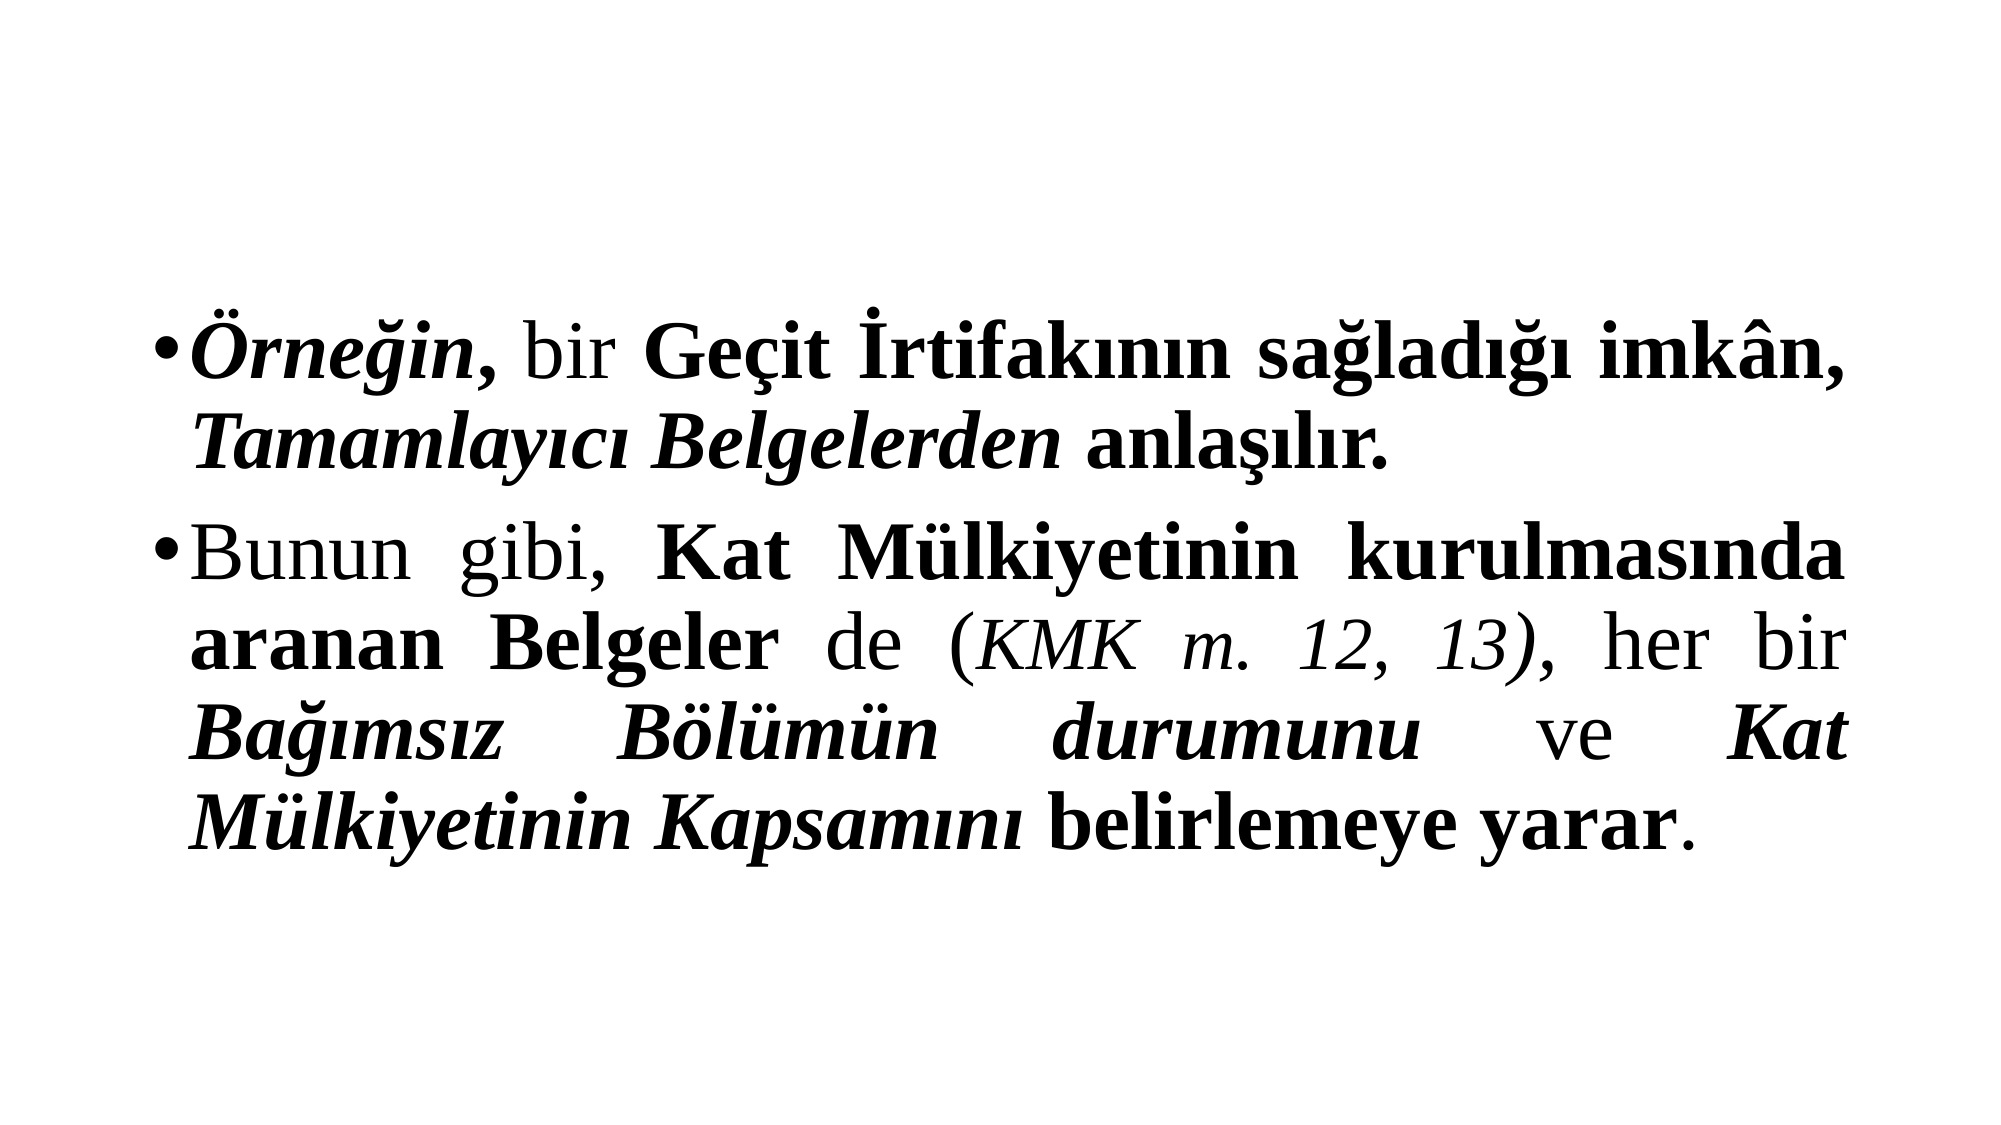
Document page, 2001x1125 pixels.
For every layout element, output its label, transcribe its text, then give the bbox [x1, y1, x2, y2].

list Örneğin, bir Geçit İrtifakının sağladığı imkân, Tamamlayıcı Belgelerden anlaşılır. Bunun gibi, Kat Mülkiyetinin kurulmasında aranan Belgeler de (KMK m. 12, 13), her bir Bağımsız Bölümün durumunu ve Kat Mülkiyetinin Kapsamını belirlemeye yarar. [137, 299, 1863, 1014]
